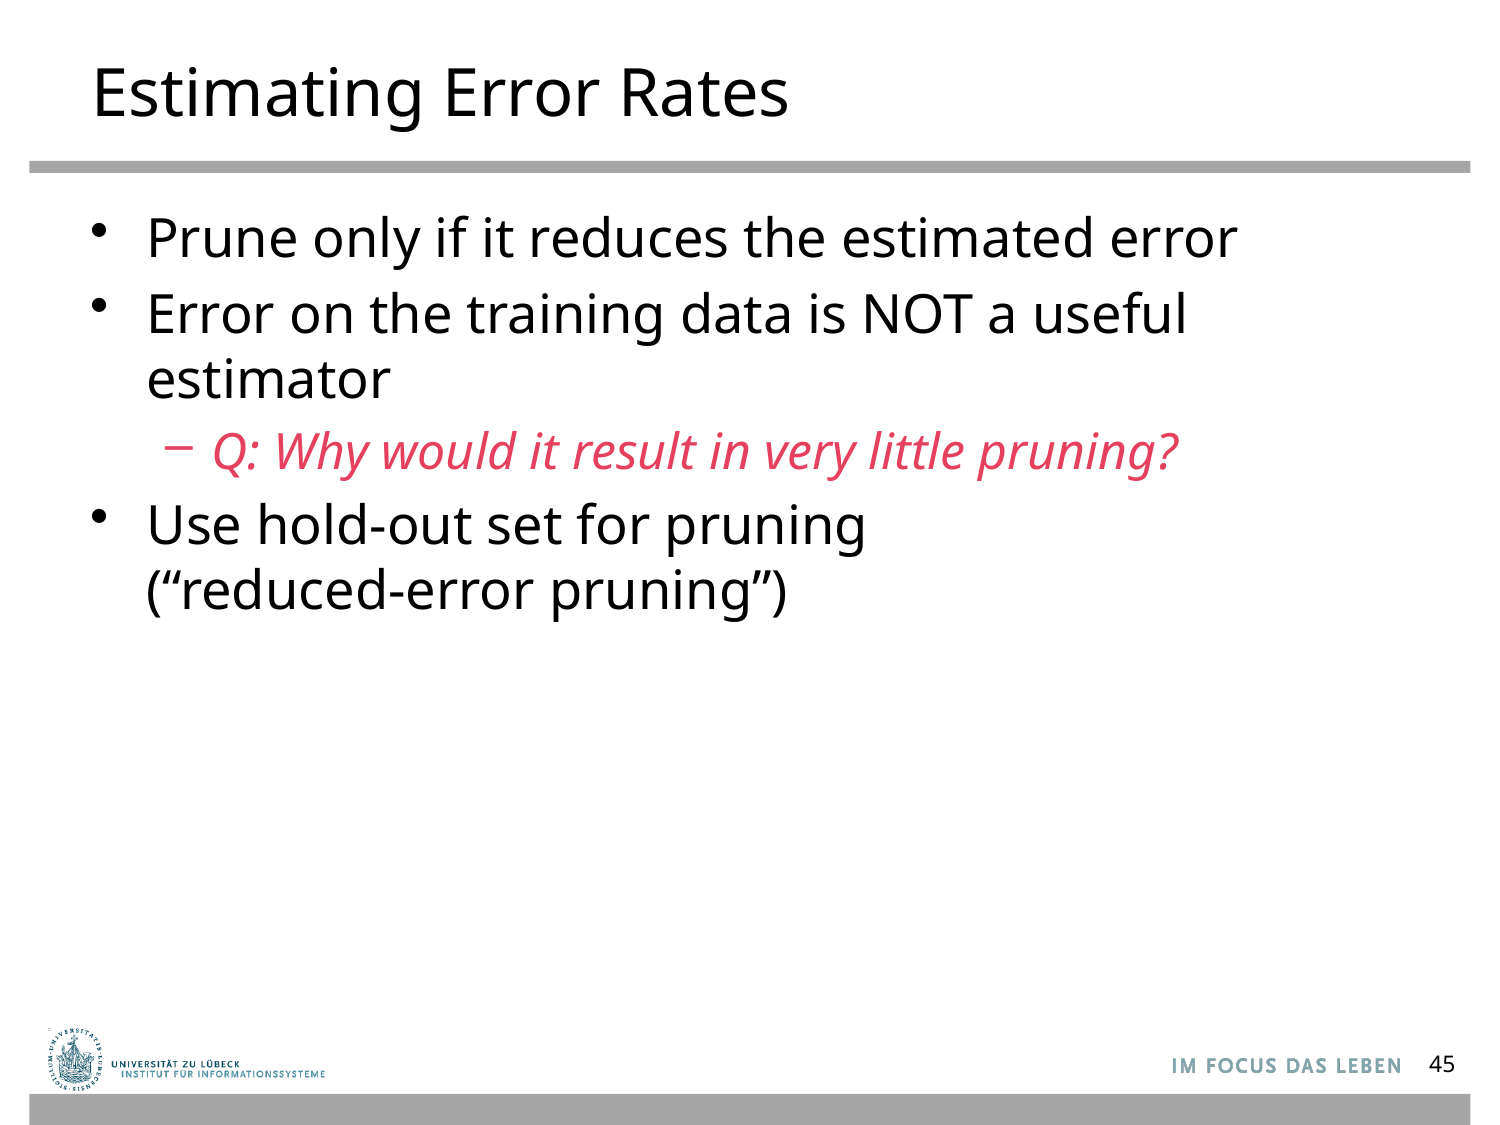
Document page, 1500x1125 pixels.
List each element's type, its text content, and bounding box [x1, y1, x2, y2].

title Estimating Error Rates [76, 42, 1427, 126]
picture [1173, 1058, 1305, 1073]
list Prune only if it reduces the estimated error Error on the training data is NOT a useful estimator Q: Why would it result in very little pruning? Use hold-out set for pruning (“reduced-error pruning”) [75, 196, 1425, 1012]
slide_number 45 [1305, 1050, 1471, 1083]
